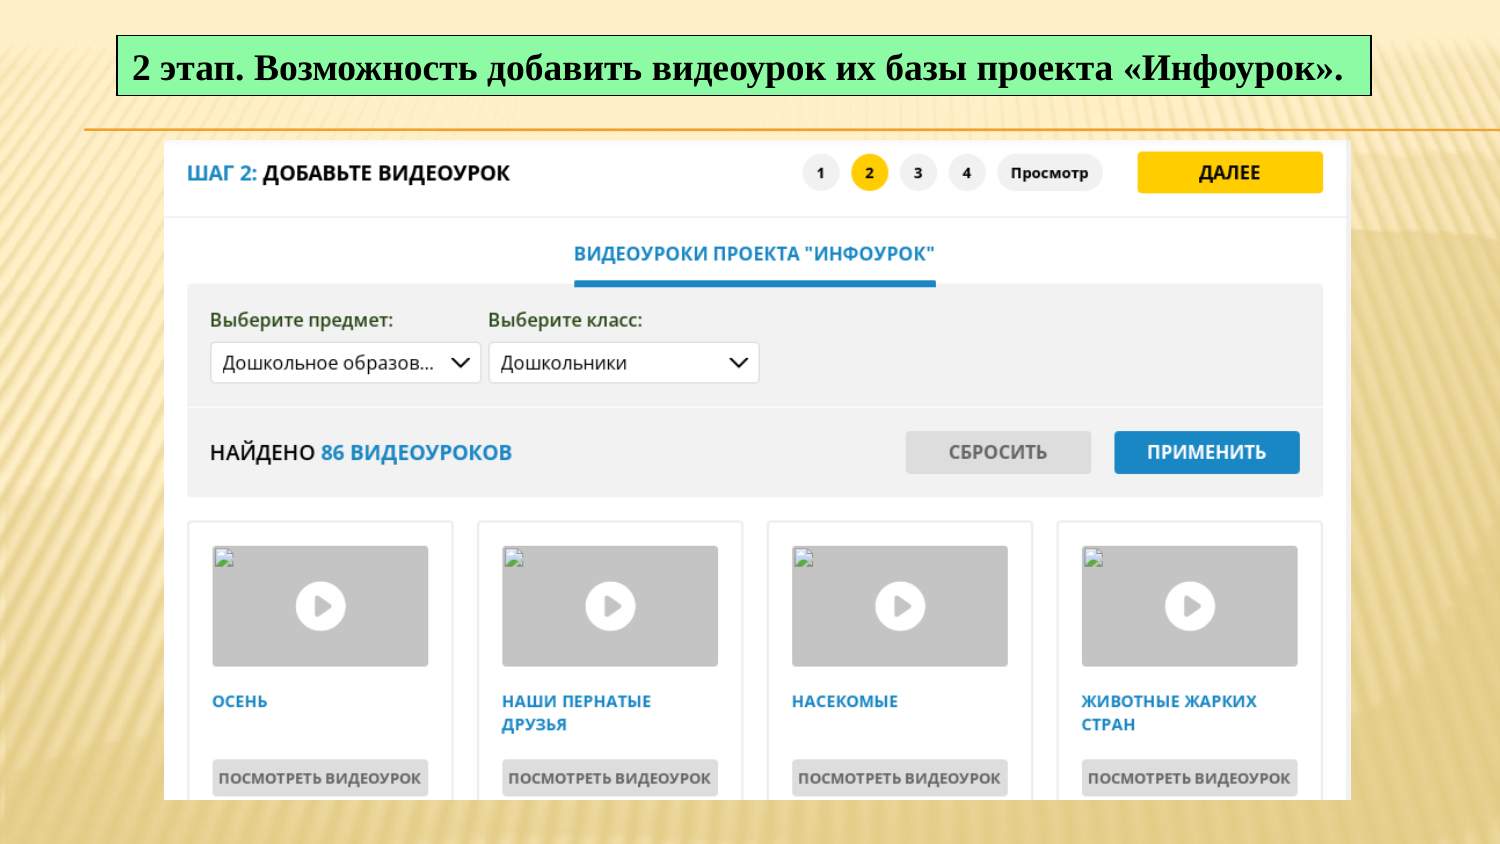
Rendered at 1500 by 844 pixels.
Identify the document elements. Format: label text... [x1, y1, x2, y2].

picture [163, 140, 1352, 801]
text_box 2 этап. Возможность добавить видеоурок их базы проекта «Инфоурок». [117, 35, 1372, 96]
